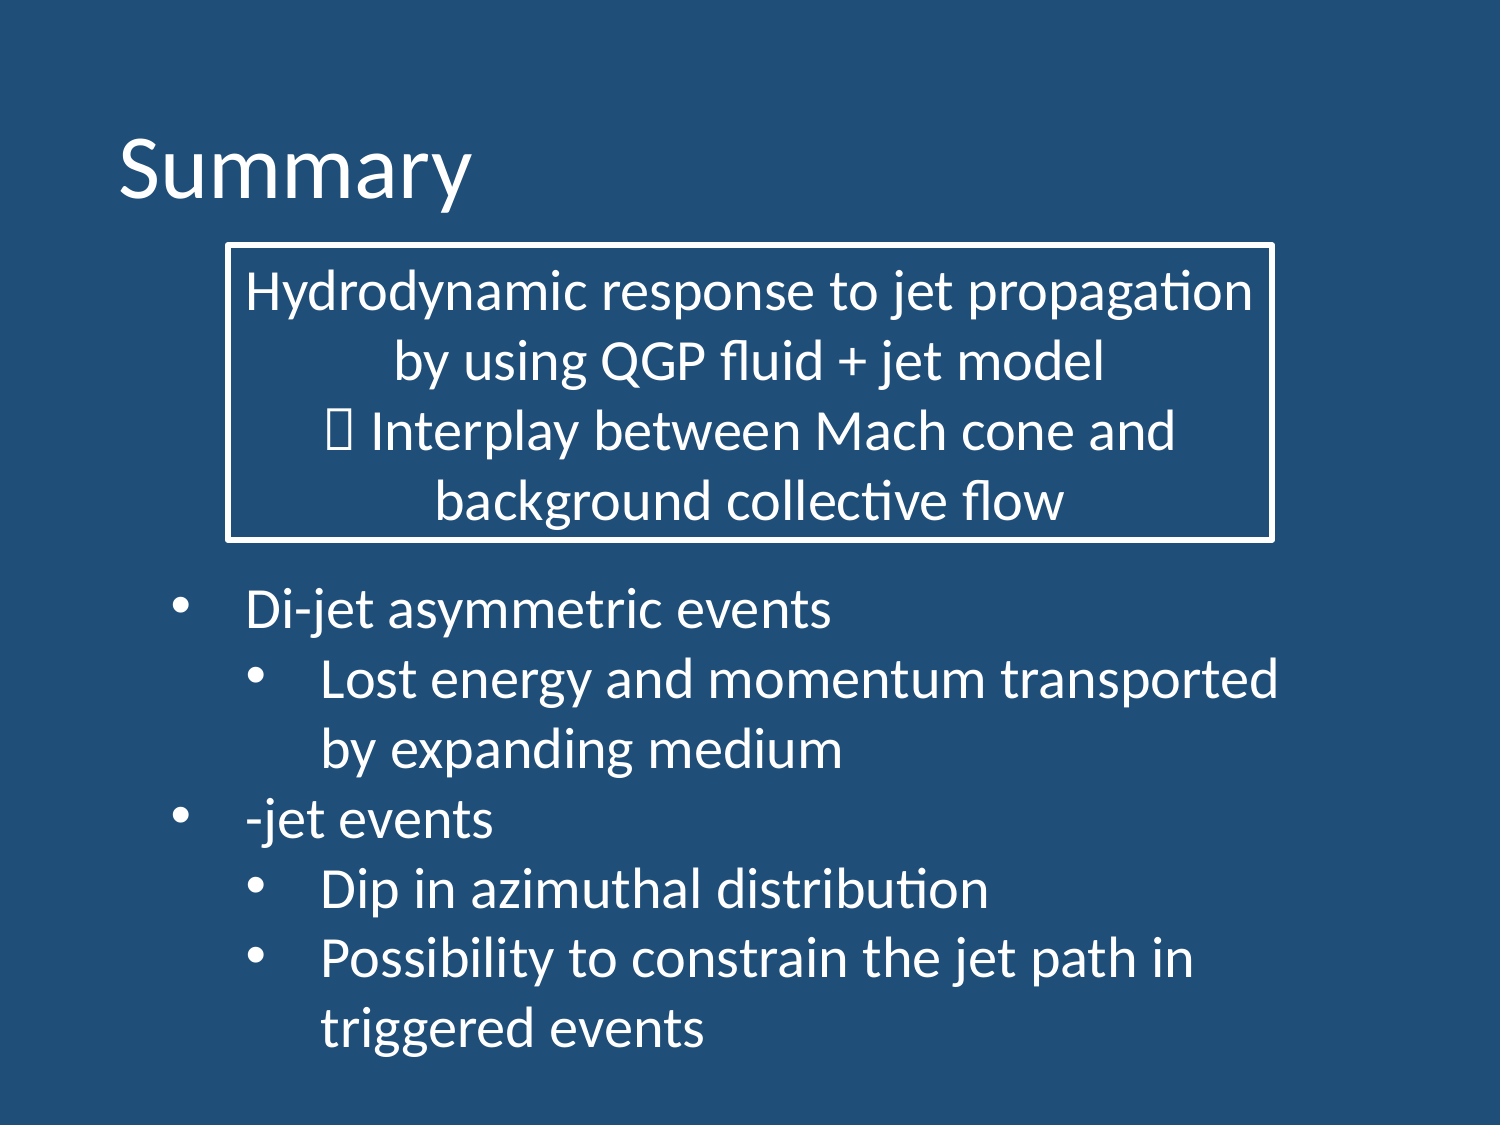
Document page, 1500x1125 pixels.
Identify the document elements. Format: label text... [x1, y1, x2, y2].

text_box Hydrodynamic response to jet propagation by using QGP fluid + jet model  Interplay between Mach cone and background collective flow [227, 245, 1272, 540]
title Summary [103, 59, 1397, 278]
